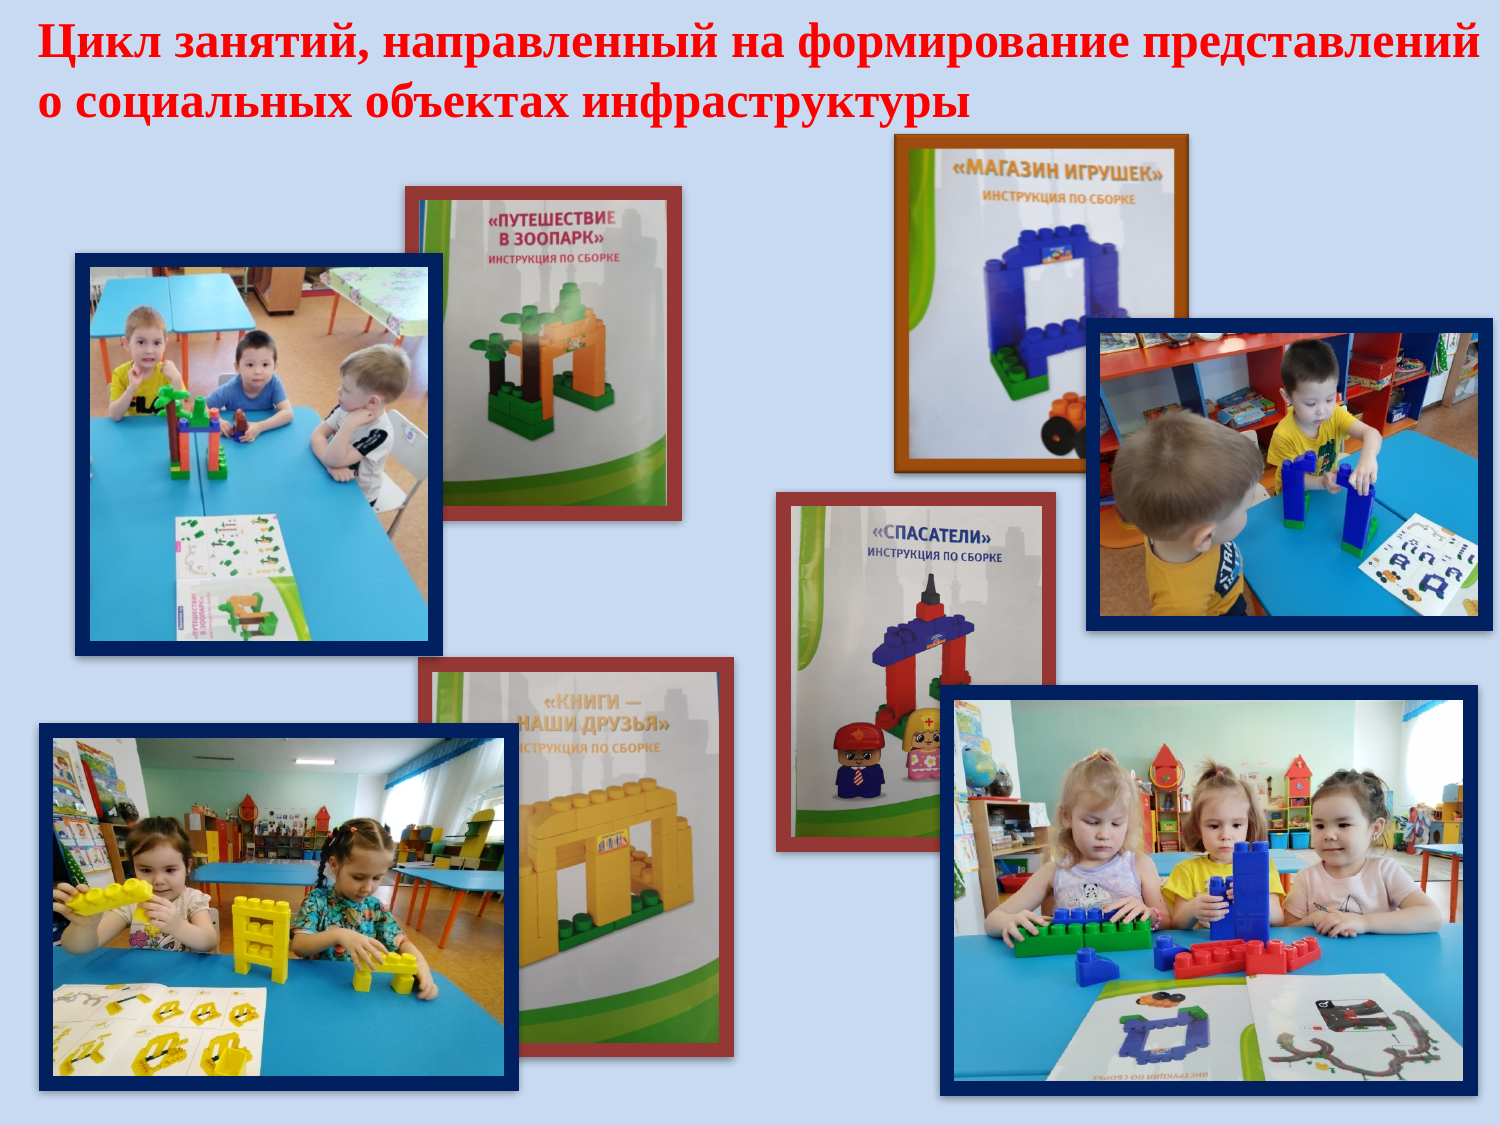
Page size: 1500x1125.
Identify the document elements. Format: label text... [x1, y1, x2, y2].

text_box Цикл занятий, направленный на формирование представлений о социальных объектах инфраструктуры [10, 0, 1496, 135]
picture [790, 506, 1464, 1082]
picture [883, 125, 1479, 617]
picture [52, 672, 762, 1077]
picture [89, 200, 697, 642]
